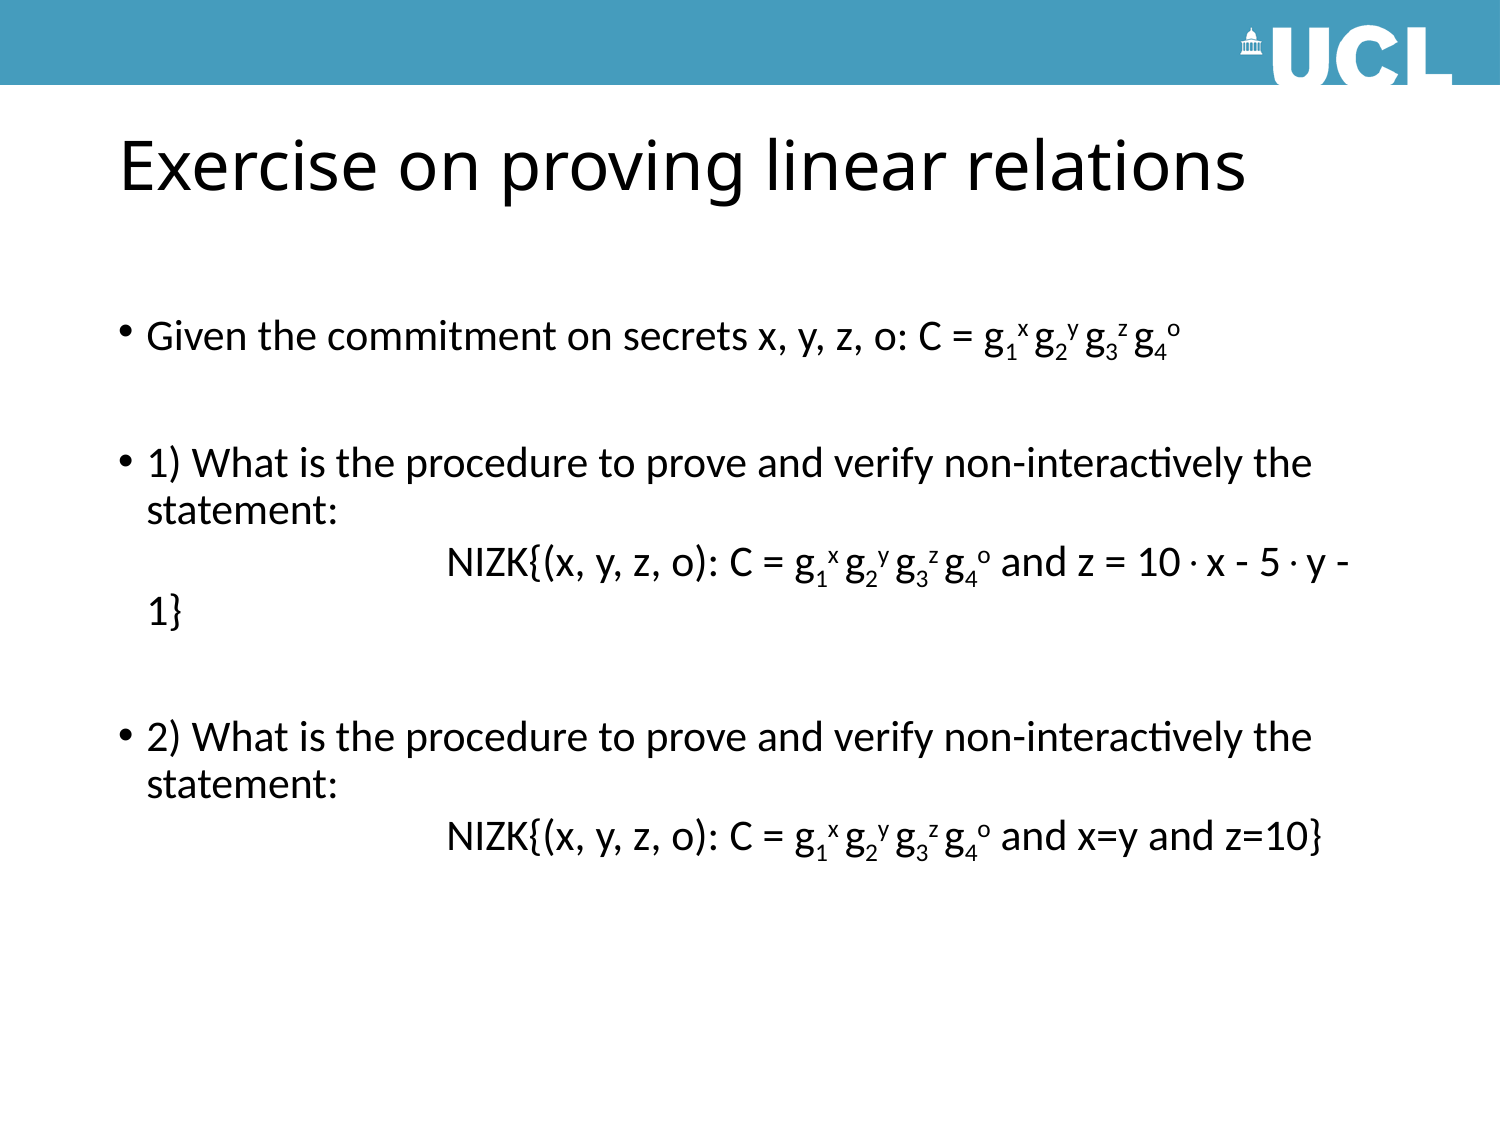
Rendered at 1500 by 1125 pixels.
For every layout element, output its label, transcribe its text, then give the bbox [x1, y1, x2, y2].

title Exercise on proving linear relations [103, 59, 1397, 278]
list Given the commitment on secrets x, y, z, o: C = g1x g2y g3z g4o 1) What is the procedure to prove and verify non-interactively the statement: NIZK{(x, y, z, o): C = g1x g2y g3z g4o and z = 10x - 5y - 1} 2) What is the procedure to prove and verify non-interactively the statement: NIZK{(x, y, z, o): C = g1x g2y g3z g4o and x=y and z=10} [103, 299, 1397, 1014]
picture [0, 0, 1500, 85]
